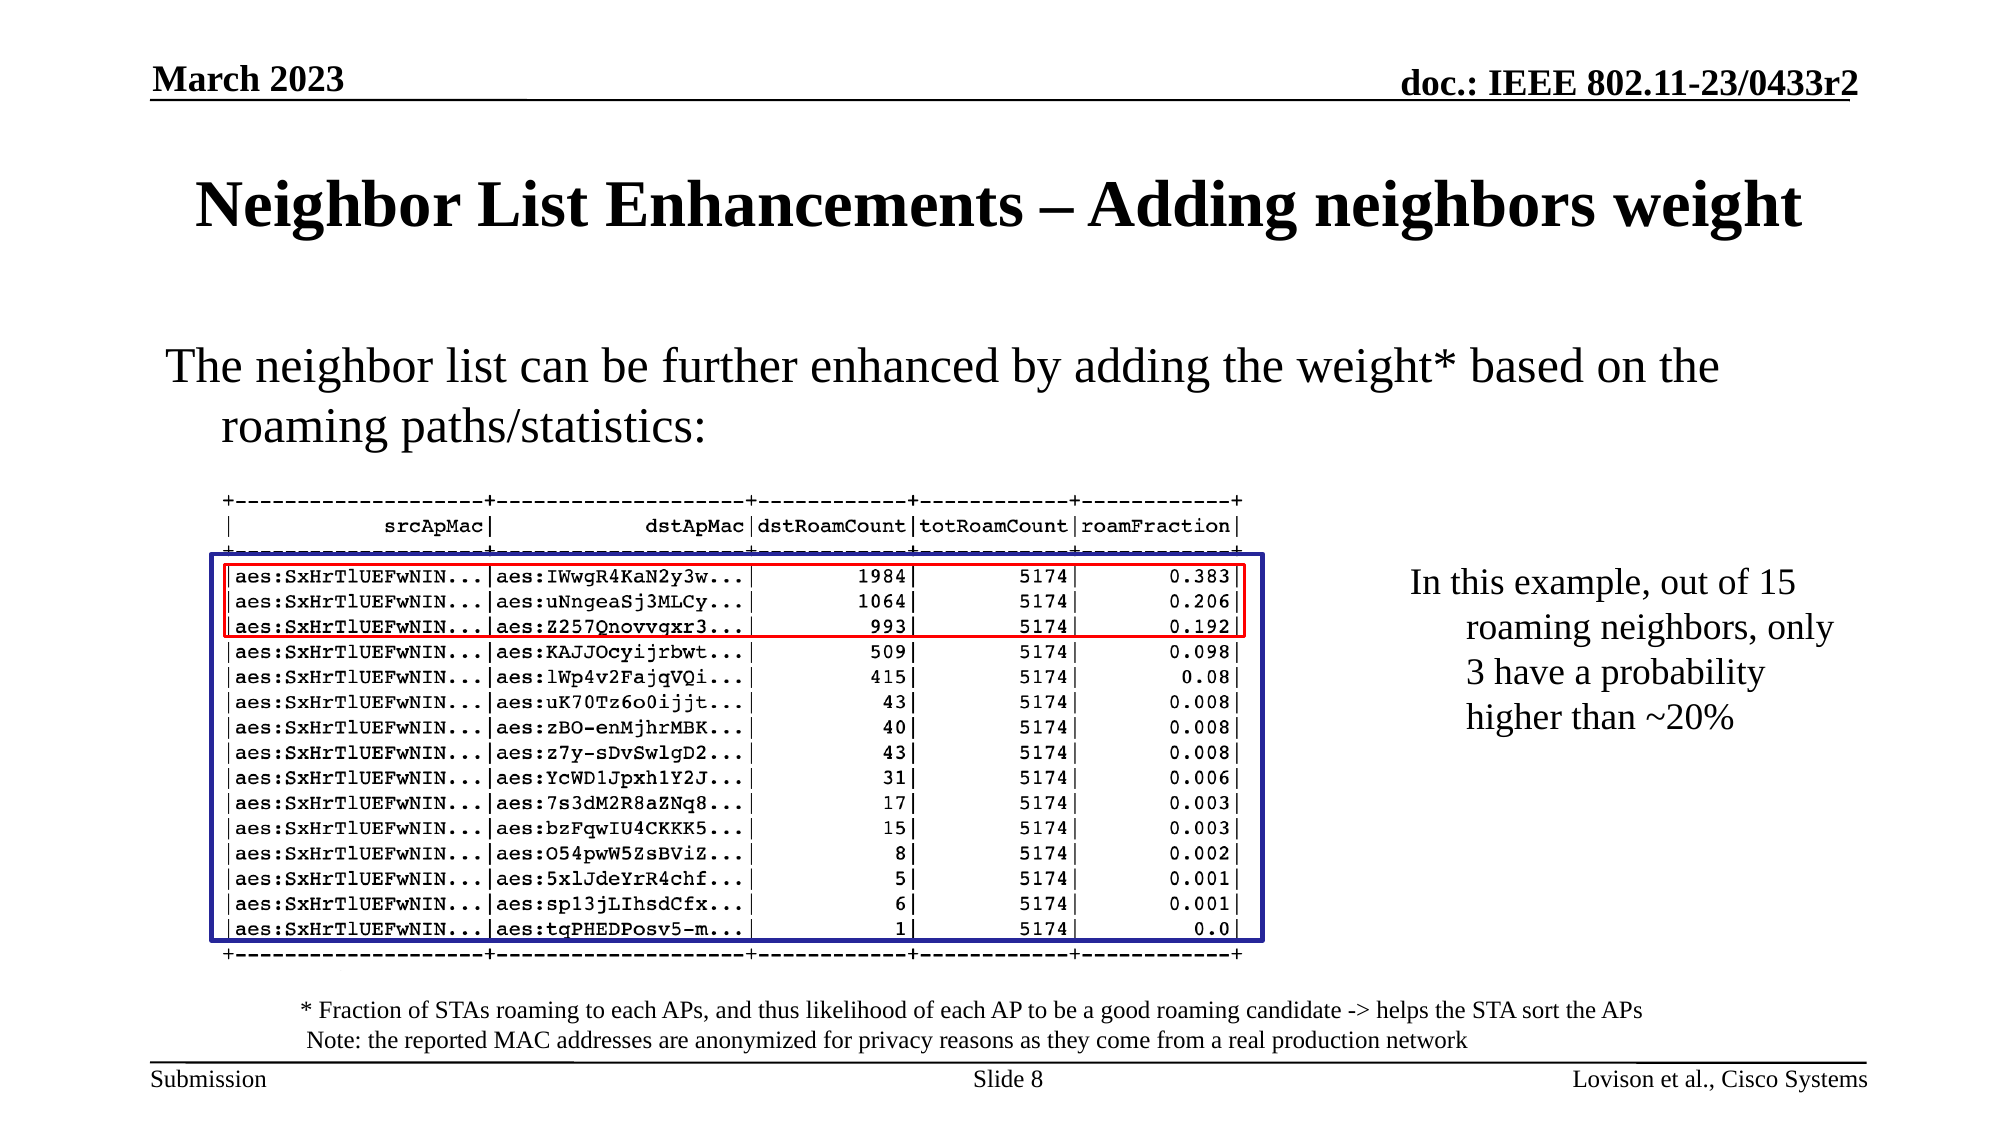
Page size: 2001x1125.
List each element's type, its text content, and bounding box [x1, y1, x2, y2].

picture [208, 484, 1261, 971]
footer Lovison et al., Cisco Systems [1171, 1061, 1869, 1093]
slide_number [152, 54, 563, 100]
slide_number Slide 8 [950, 1062, 1067, 1123]
title Neighbor List Enhancements – Adding neighbors weight​ [149, 112, 1850, 288]
list The neighbor list can be further enhanced by adding the weight* based on the roaming paths/statistics: [149, 324, 1850, 1000]
text_box In this example, out of 15 roaming neighbors, only 3 have a probability higher than ~20% [1394, 549, 1869, 975]
text_box * Fraction of STAs roaming to each APs, and thus likelihood of each AP to be a good roaming candidate -> helps the STA sort the APs Note: the reported MAC addresses are anonymized for privacy reasons as they come from a real production network​ [285, 986, 1715, 1062]
